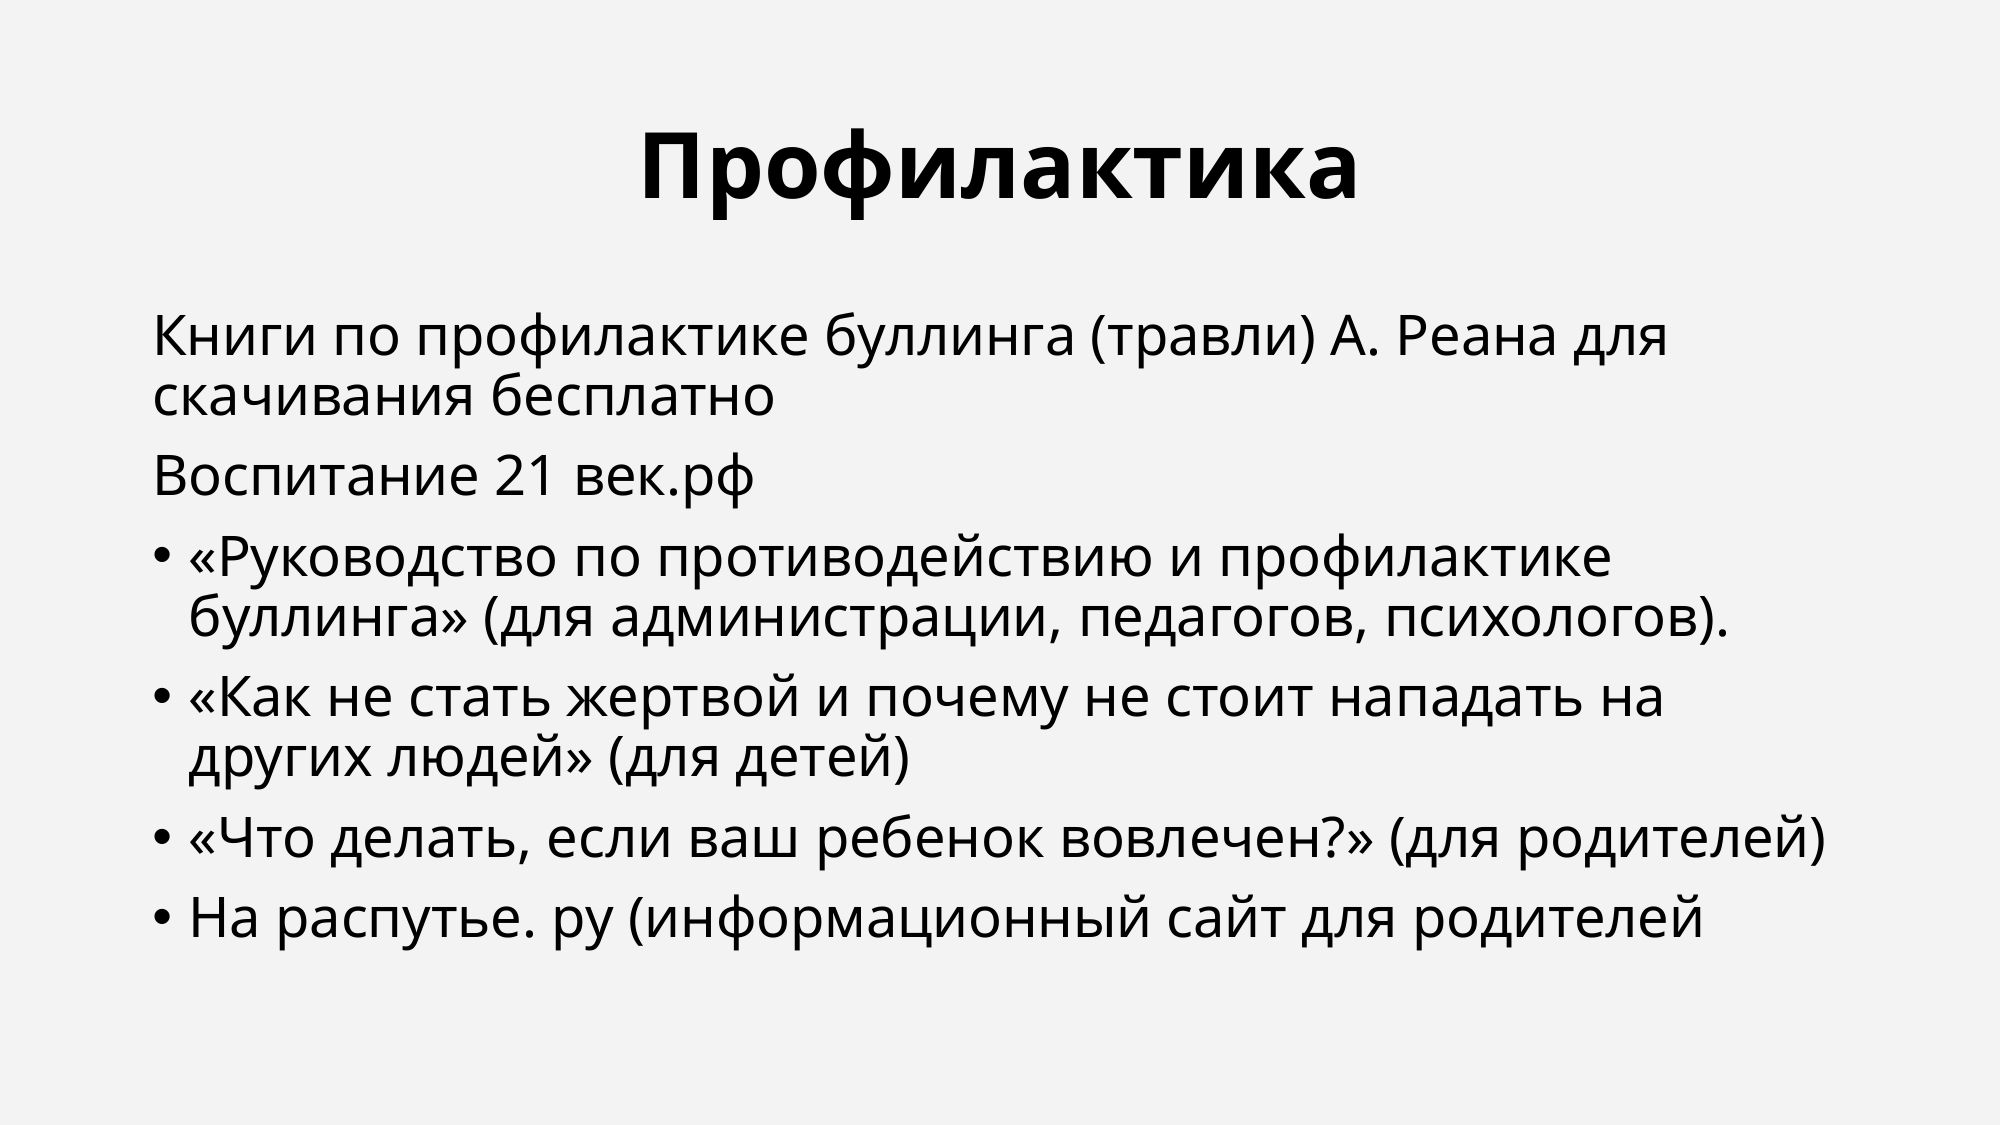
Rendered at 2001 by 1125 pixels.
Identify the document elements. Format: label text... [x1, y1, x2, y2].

list Книги по профилактике буллинга (травли) А. Реана для скачивания бесплатно Воспитание 21 век.рф «Руководство по противодействию и профилактике буллинга» (для администрации, педагогов, психологов). «Как не стать жертвой и почему не стоит нападать на других людей» (для детей) «Что делать, если ваш ребенок вовлечен?» (для родителей) На распутье. ру (информационный сайт для родителей [137, 299, 1863, 1014]
title Профилактика [137, 59, 1863, 278]
